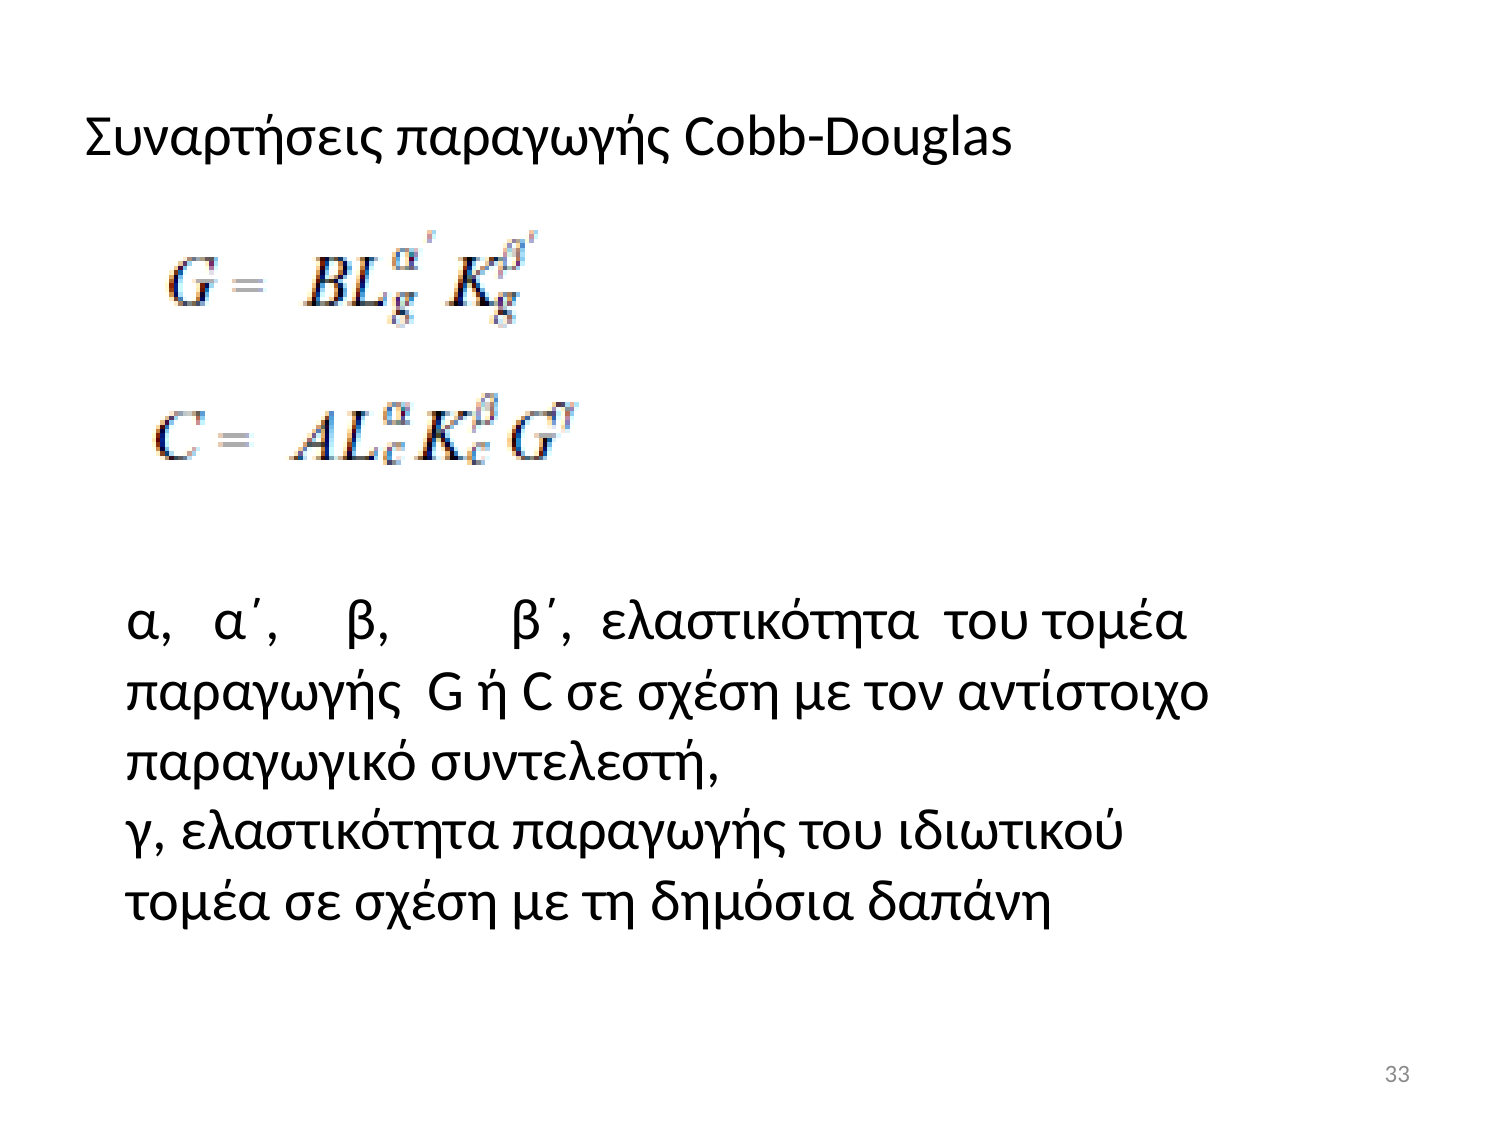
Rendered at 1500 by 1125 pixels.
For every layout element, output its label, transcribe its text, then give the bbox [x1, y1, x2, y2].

text_box α, α΄, β, β΄, ελαστικότητα του τομέα παραγωγής G ή C σε σχέση με τον αντίστοιχο παραγωγικό συντελεστή, γ, ελαστικότητα παραγωγής του ιδιωτικού τομέα σε σχέση με τη δημόσια δαπάνη [112, 574, 1282, 939]
slide_number 33 [1074, 1042, 1425, 1103]
picture [111, 207, 632, 342]
text_box Συναρτήσεις παραγωγής Cobb-Douglas [70, 90, 1029, 175]
picture [111, 349, 668, 501]
